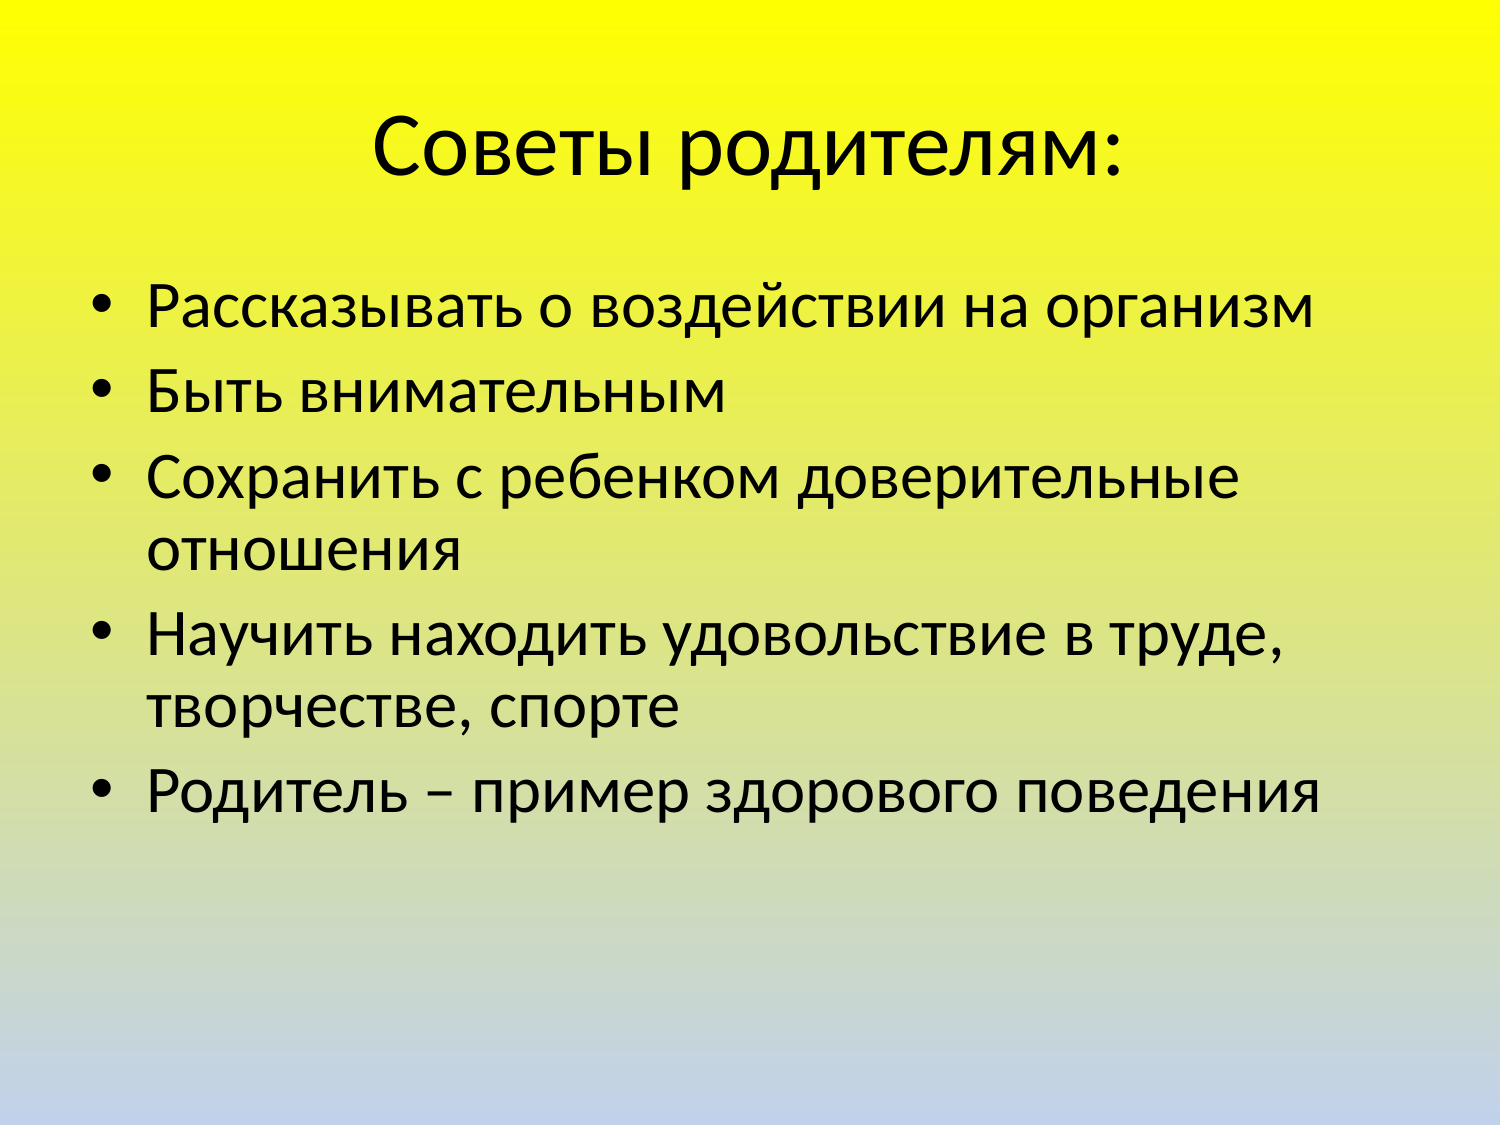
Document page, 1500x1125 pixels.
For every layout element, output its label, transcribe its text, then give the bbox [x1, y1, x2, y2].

list Рассказывать о воздействии на организм Быть внимательным Сохранить с ребенком доверительные отношения Научить находить удовольствие в труде, творчестве, спорте Родитель – пример здорового поведения [74, 262, 1426, 1006]
title Советы родителям: [74, 44, 1426, 233]
